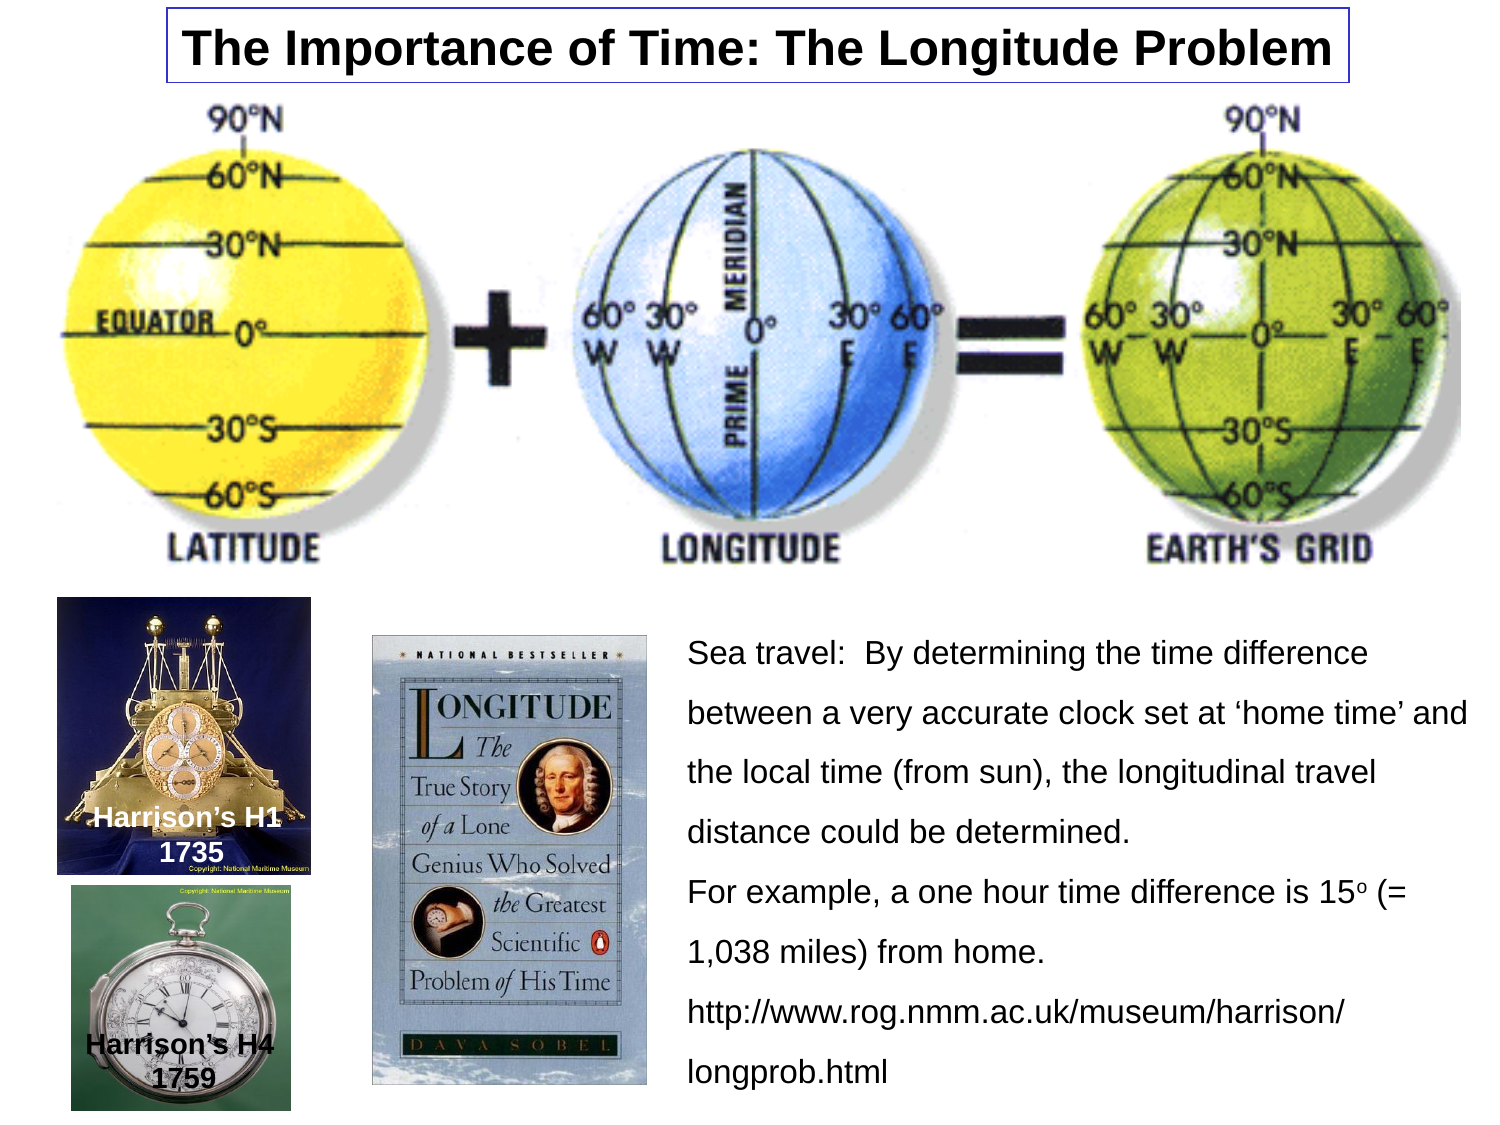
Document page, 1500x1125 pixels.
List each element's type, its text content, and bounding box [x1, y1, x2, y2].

text_box The Importance of Time: The Longitude Problem [166, 7, 1350, 83]
picture [371, 635, 647, 1086]
text_box Sea travel: By determining the time difference between a very accurate clock set at ‘home time’ and the local time (from sun), the longitudinal travel distance could be determined. For example, a one hour time difference is 15o (= 1,038 miles) from home. http://www.rog.nmm.ac.uk/museum/harrison/longprob.html [672, 603, 1500, 1098]
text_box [58, 885, 310, 1111]
picture [53, 98, 1462, 573]
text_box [48, 595, 336, 877]
